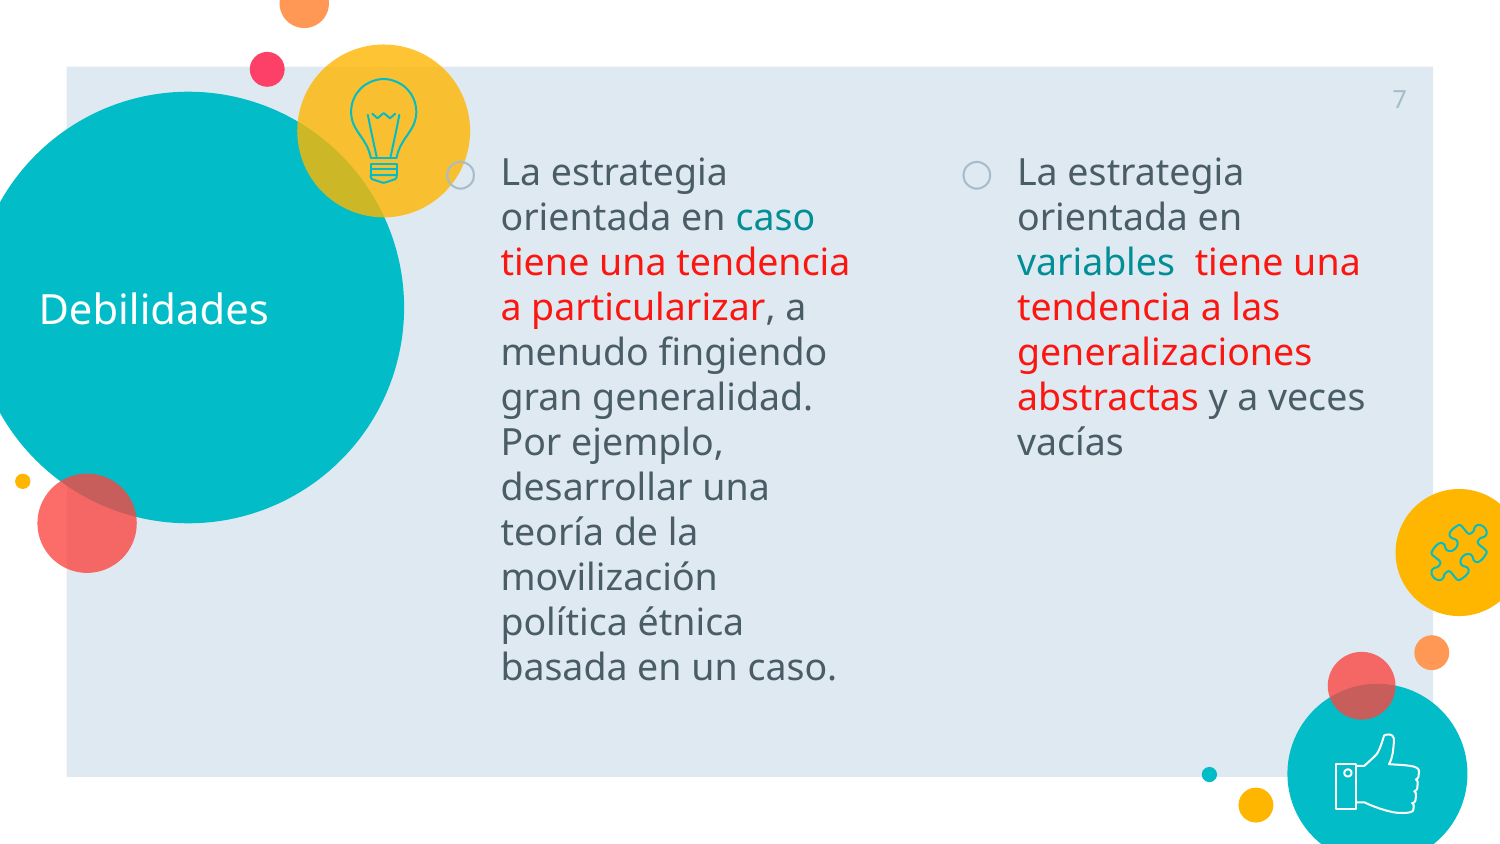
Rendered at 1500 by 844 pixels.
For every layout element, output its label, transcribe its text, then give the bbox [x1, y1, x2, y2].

title Debilidades [23, 91, 375, 524]
list La estrategia orientada en variables tiene una tendencia a las generalizaciones abstractas y a veces vacías [926, 133, 1409, 709]
list La estrategia orientada en caso tiene una tendencia a particularizar, a menudo fingiendo gran generalidad. Por ejemplo, desarrollar una teoría de la movilización política étnica basada en un caso. [410, 133, 871, 646]
slide_number 7 [1331, 68, 1422, 134]
